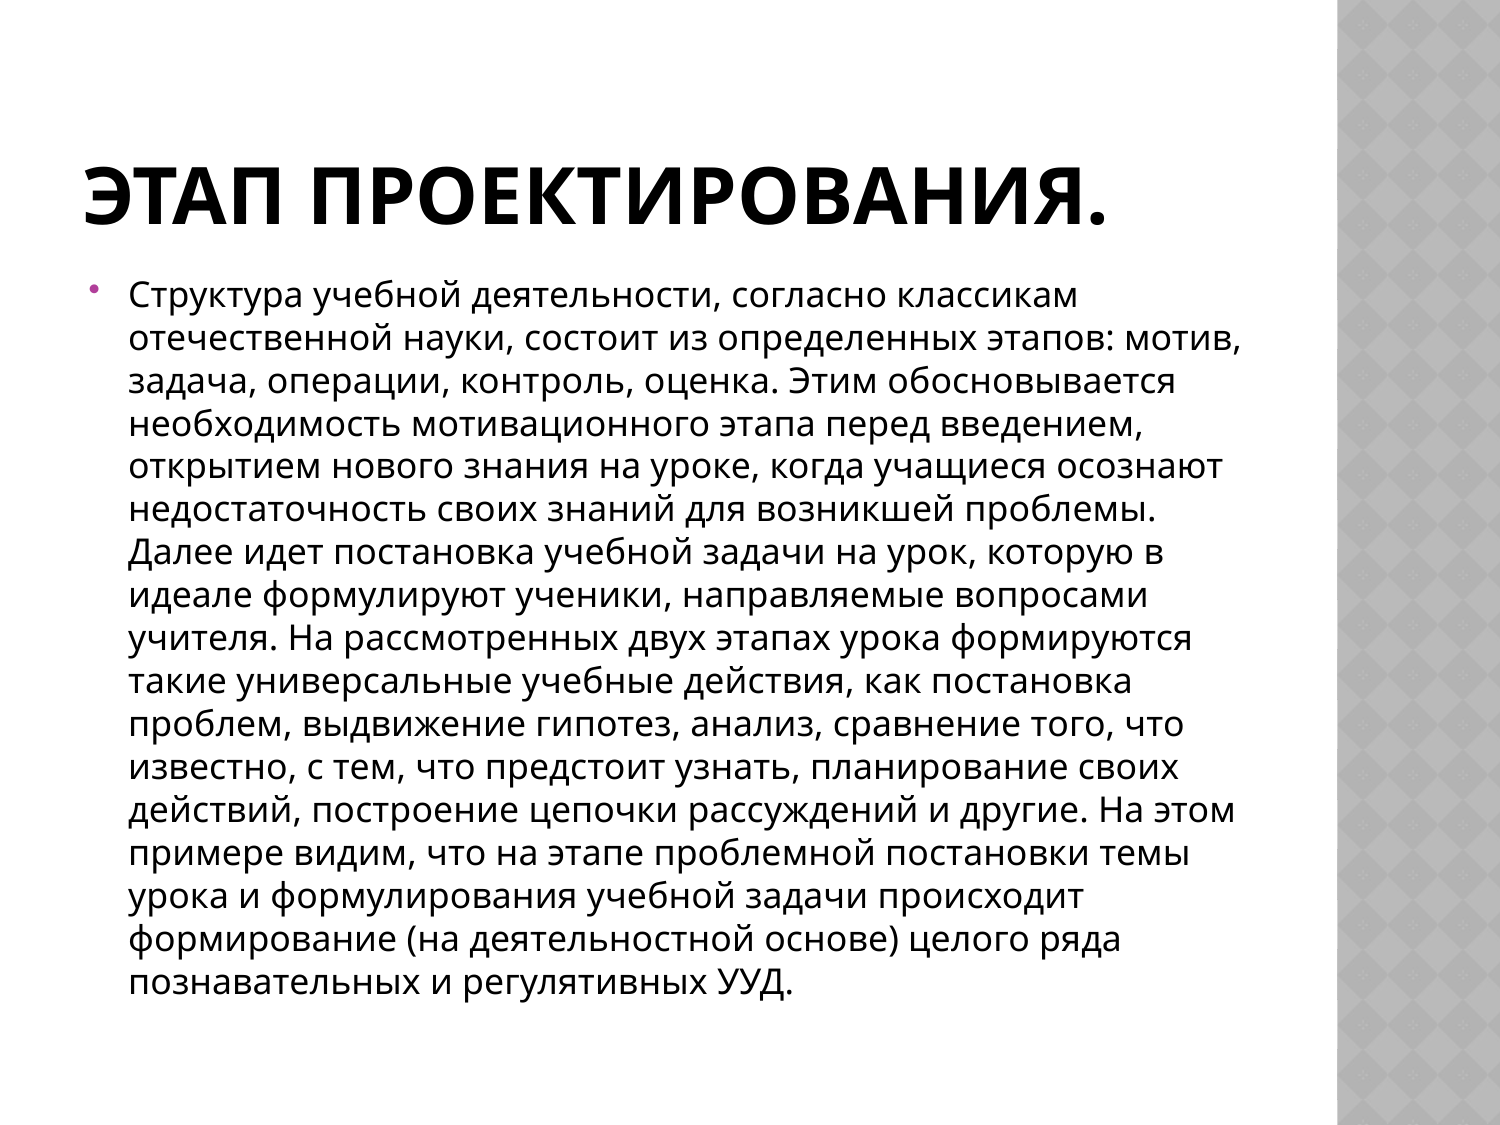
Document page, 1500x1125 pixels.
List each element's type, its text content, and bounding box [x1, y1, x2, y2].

title Этап проектирования. [75, 52, 1263, 240]
list Структура учебной деятельности, согласно классикам отечественной науки, состоит из определенных этапов: мотив, задача, операции, контроль, оценка. Этим обосновывается необходимость мотивационного этапа перед введением, открытием нового знания на уроке, когда учащиеся осознают недостаточность своих знаний для возникшей проблемы. Далее идет постановка учебной задачи на урок, которую в идеале формулируют ученики, направляемые вопросами учителя. На рассмотренных двух этапах урока формируются такие универсальные учебные действия, как постановка проблем, выдвижение гипотез, анализ, сравнение того, что известно, с тем, что предстоит узнать, планирование своих действий, построение цепочки рассуждений и другие. На этом примере видим, что на этапе проблемной постановки темы урока и формулирования учебной задачи происходит формирование (на деятельностной основе) целого ряда познавательных и регулятивных УУД. [75, 264, 1263, 1059]
